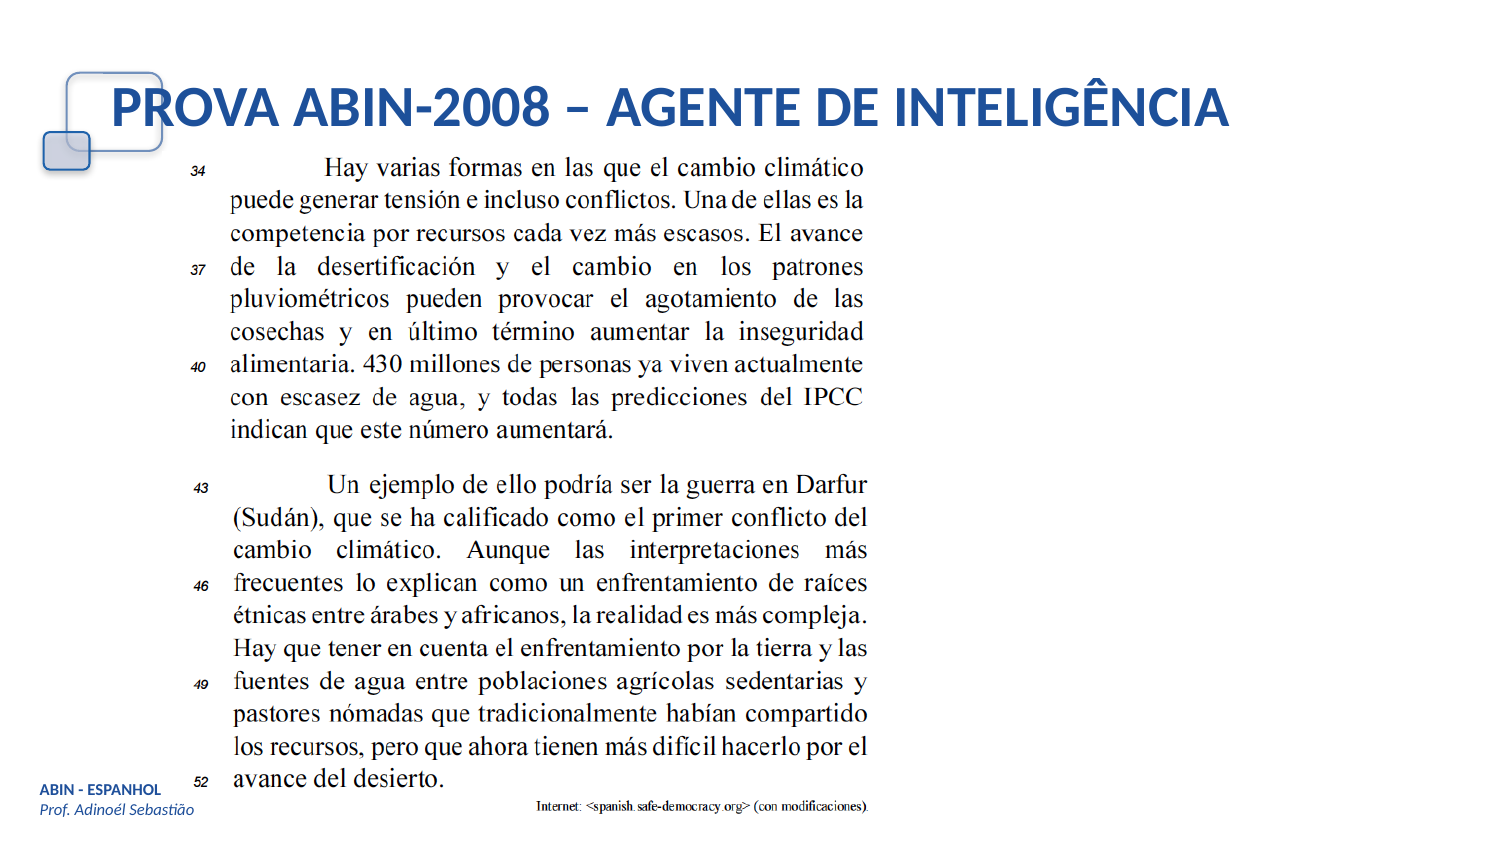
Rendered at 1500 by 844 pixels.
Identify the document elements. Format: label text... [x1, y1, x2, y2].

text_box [43, 72, 163, 170]
picture [162, 468, 872, 822]
text_box ABIN - ESPANHOL Prof. Adinoél Sebastião [24, 771, 276, 827]
picture [161, 151, 871, 446]
text_box Prova abin-2008 – agente de inteligêncIa [97, 60, 1258, 145]
